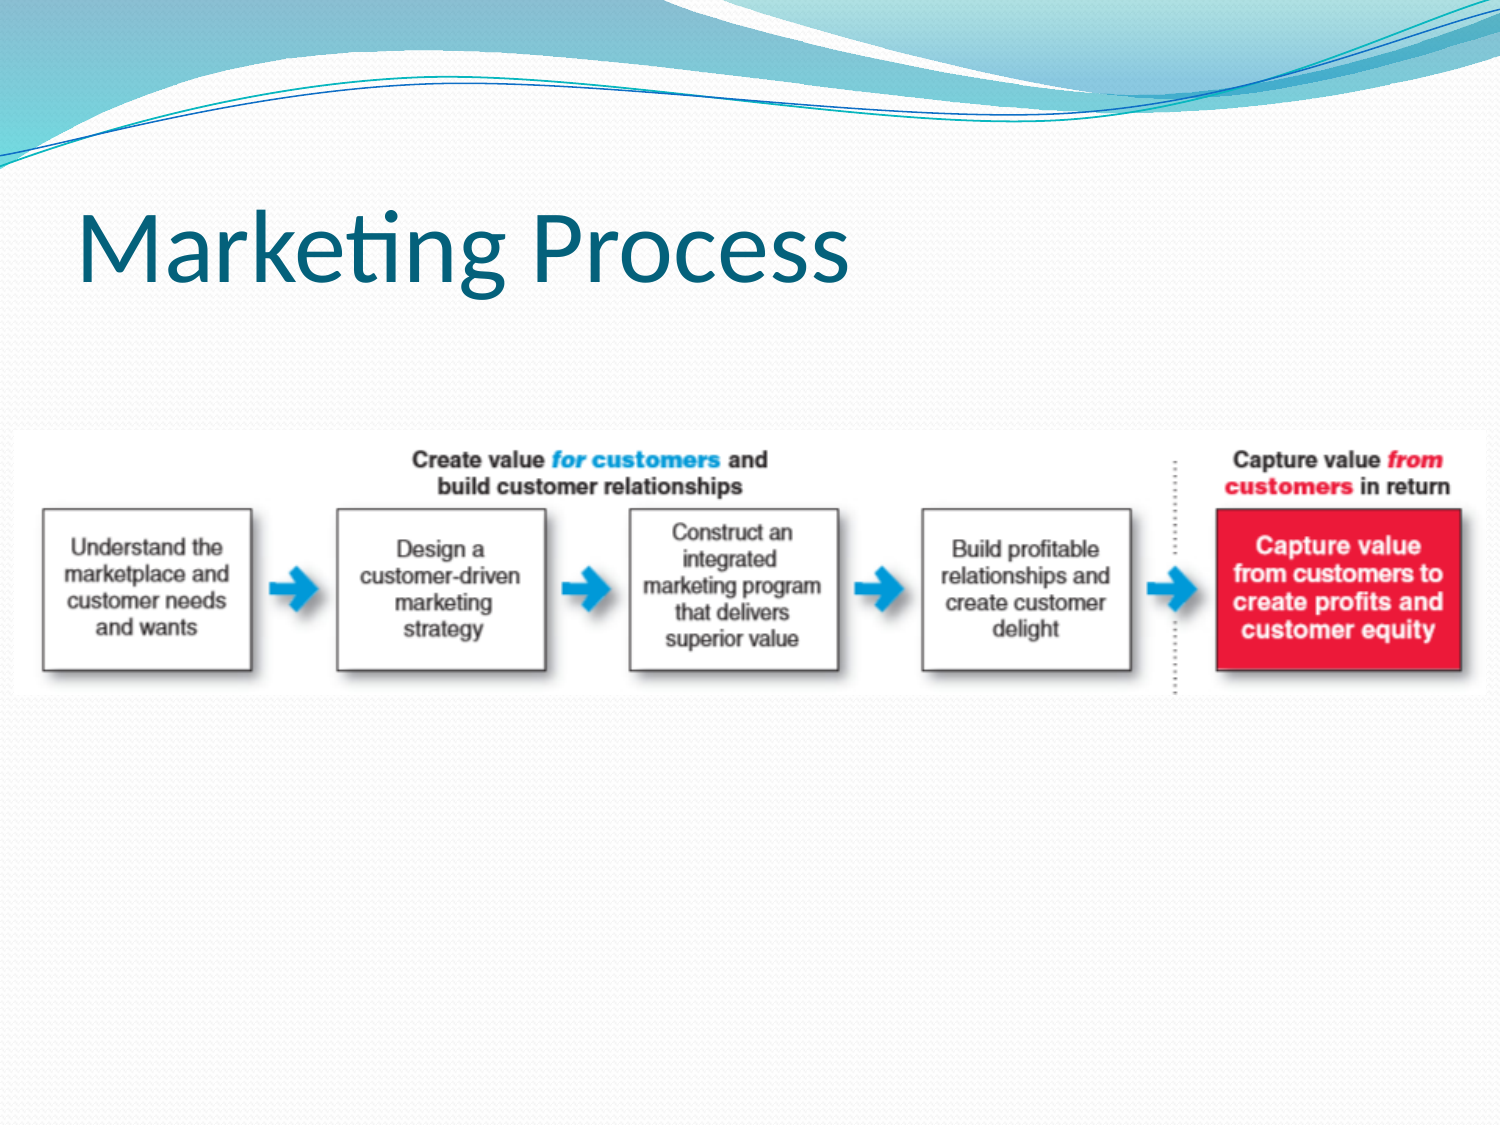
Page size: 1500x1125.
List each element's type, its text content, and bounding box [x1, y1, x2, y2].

picture [14, 430, 1486, 695]
title Marketing Process [75, 115, 1425, 303]
